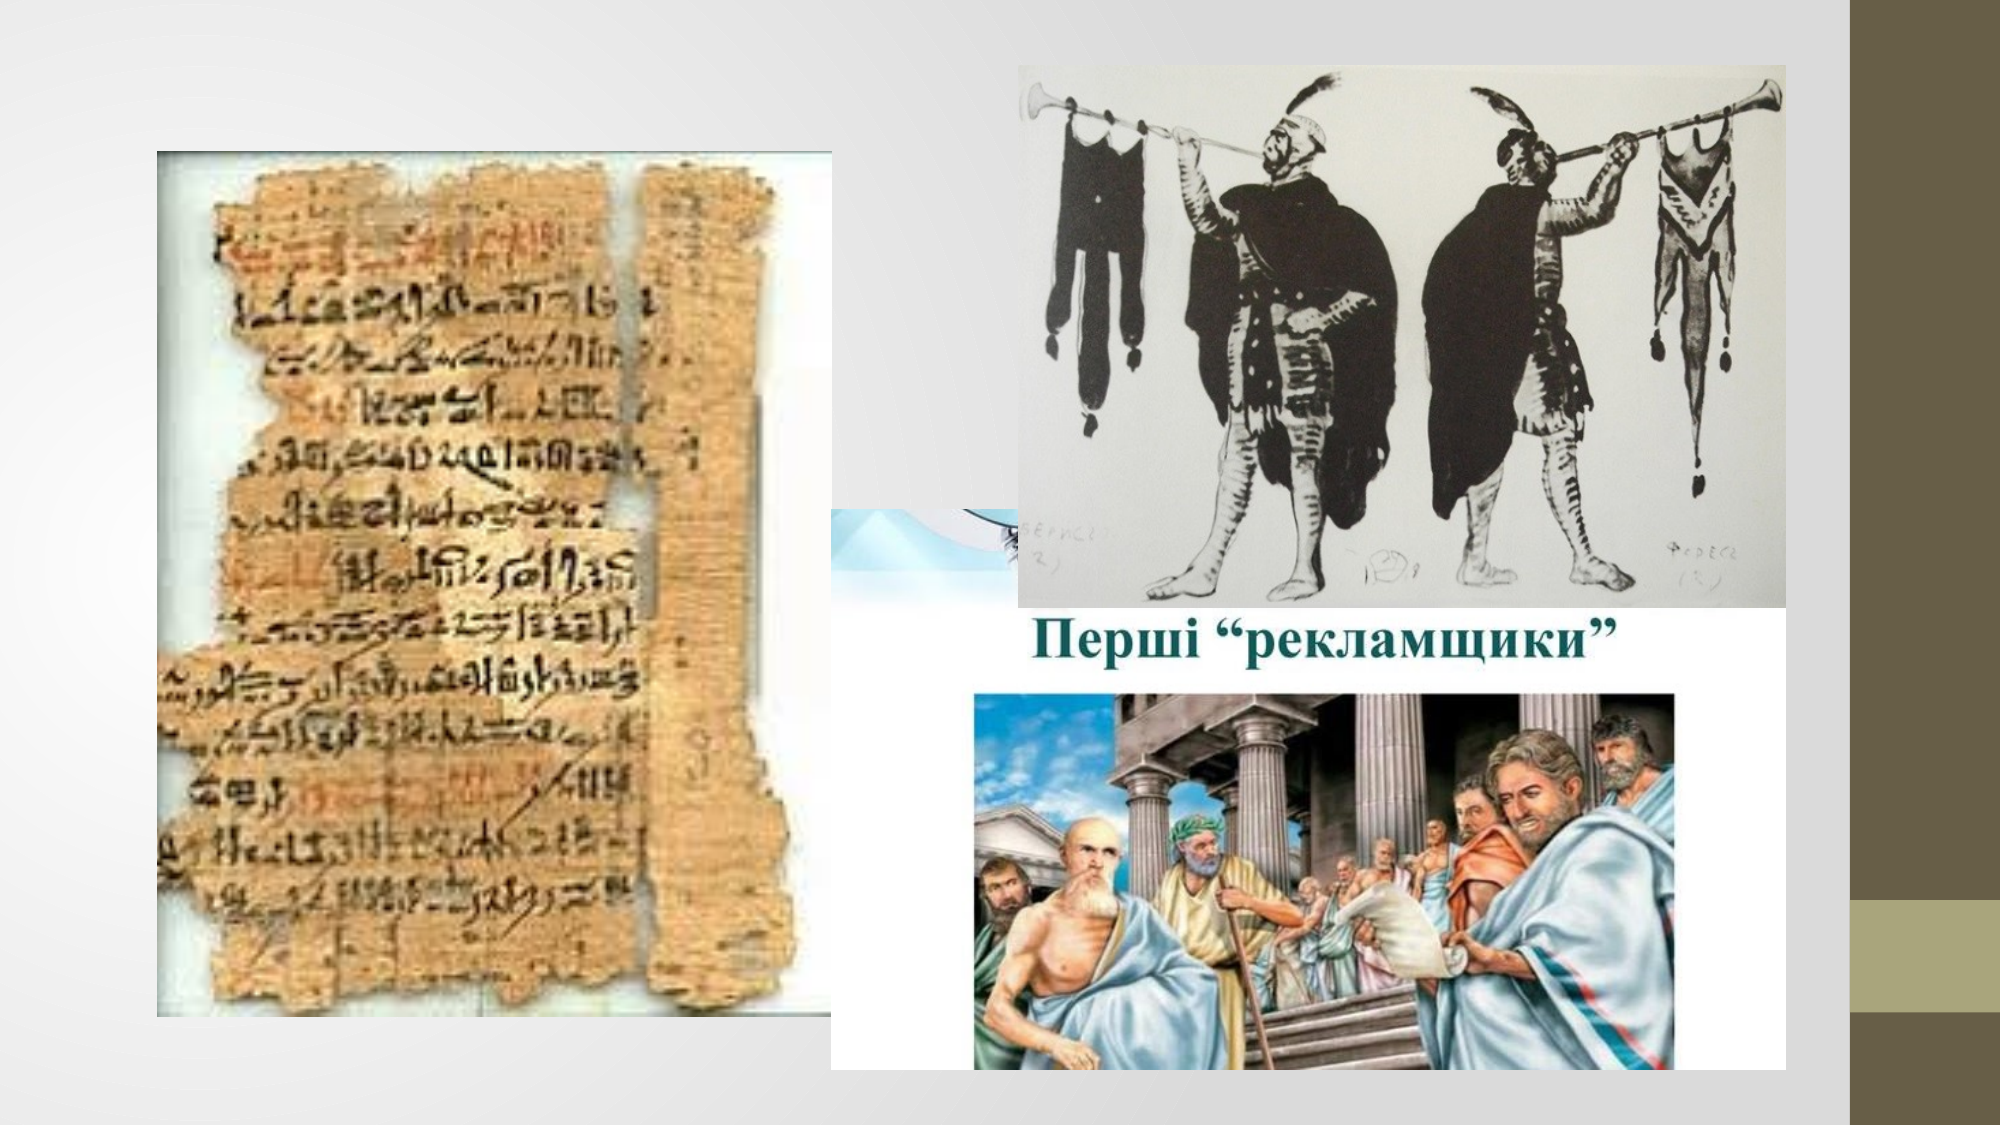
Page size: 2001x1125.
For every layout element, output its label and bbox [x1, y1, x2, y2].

picture [156, 64, 1787, 1071]
